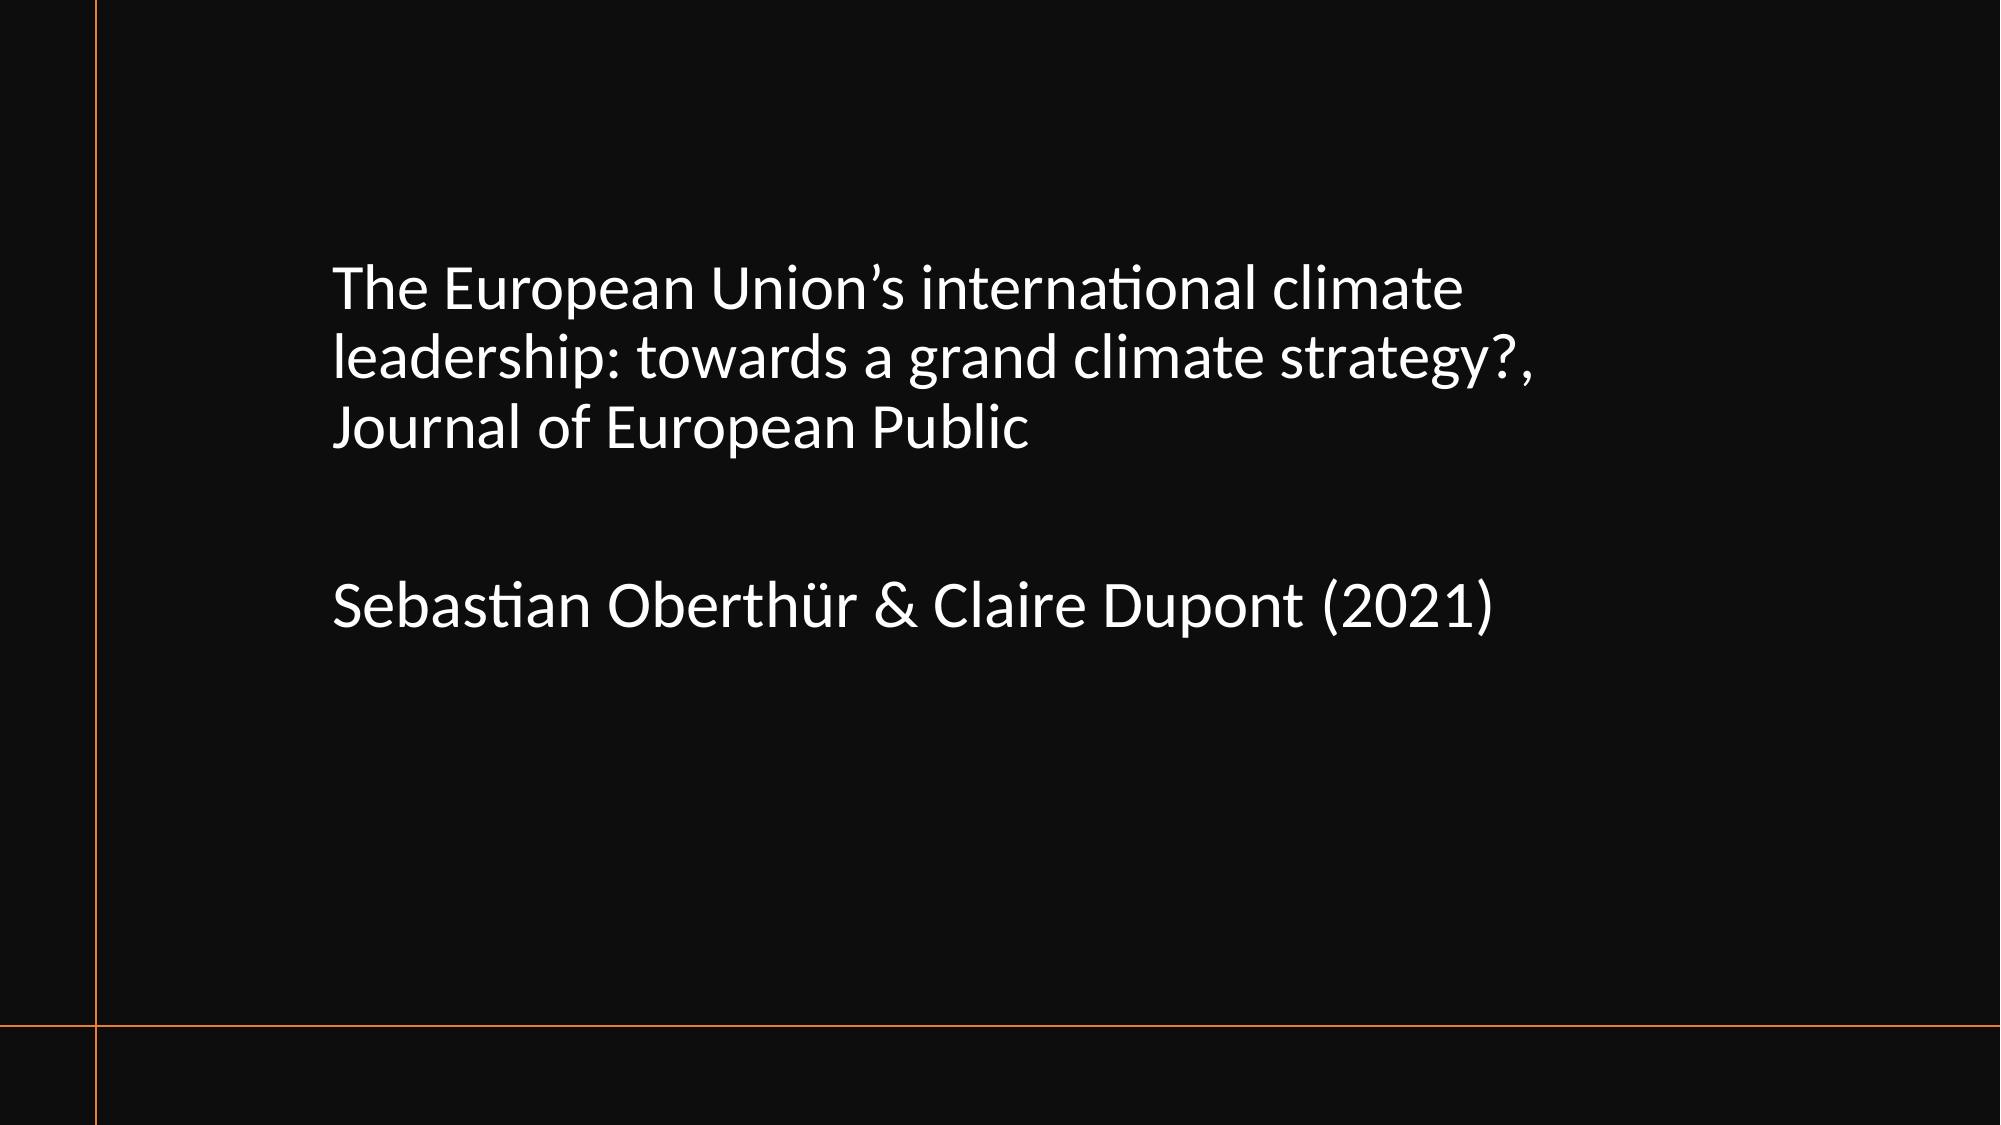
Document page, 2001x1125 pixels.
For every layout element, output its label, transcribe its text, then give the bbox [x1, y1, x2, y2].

text_box [0, 1027, 95, 1125]
subtitle Sebastian Oberthür & Claire Dupont (2021) [317, 562, 1642, 835]
text_box [97, 0, 2000, 1025]
title The European Union’s international climate leadership: towards a grand climate strategy?, Journal of European Public [317, 155, 1642, 548]
text_box [0, 0, 95, 1025]
text_box [97, 1027, 2000, 1125]
